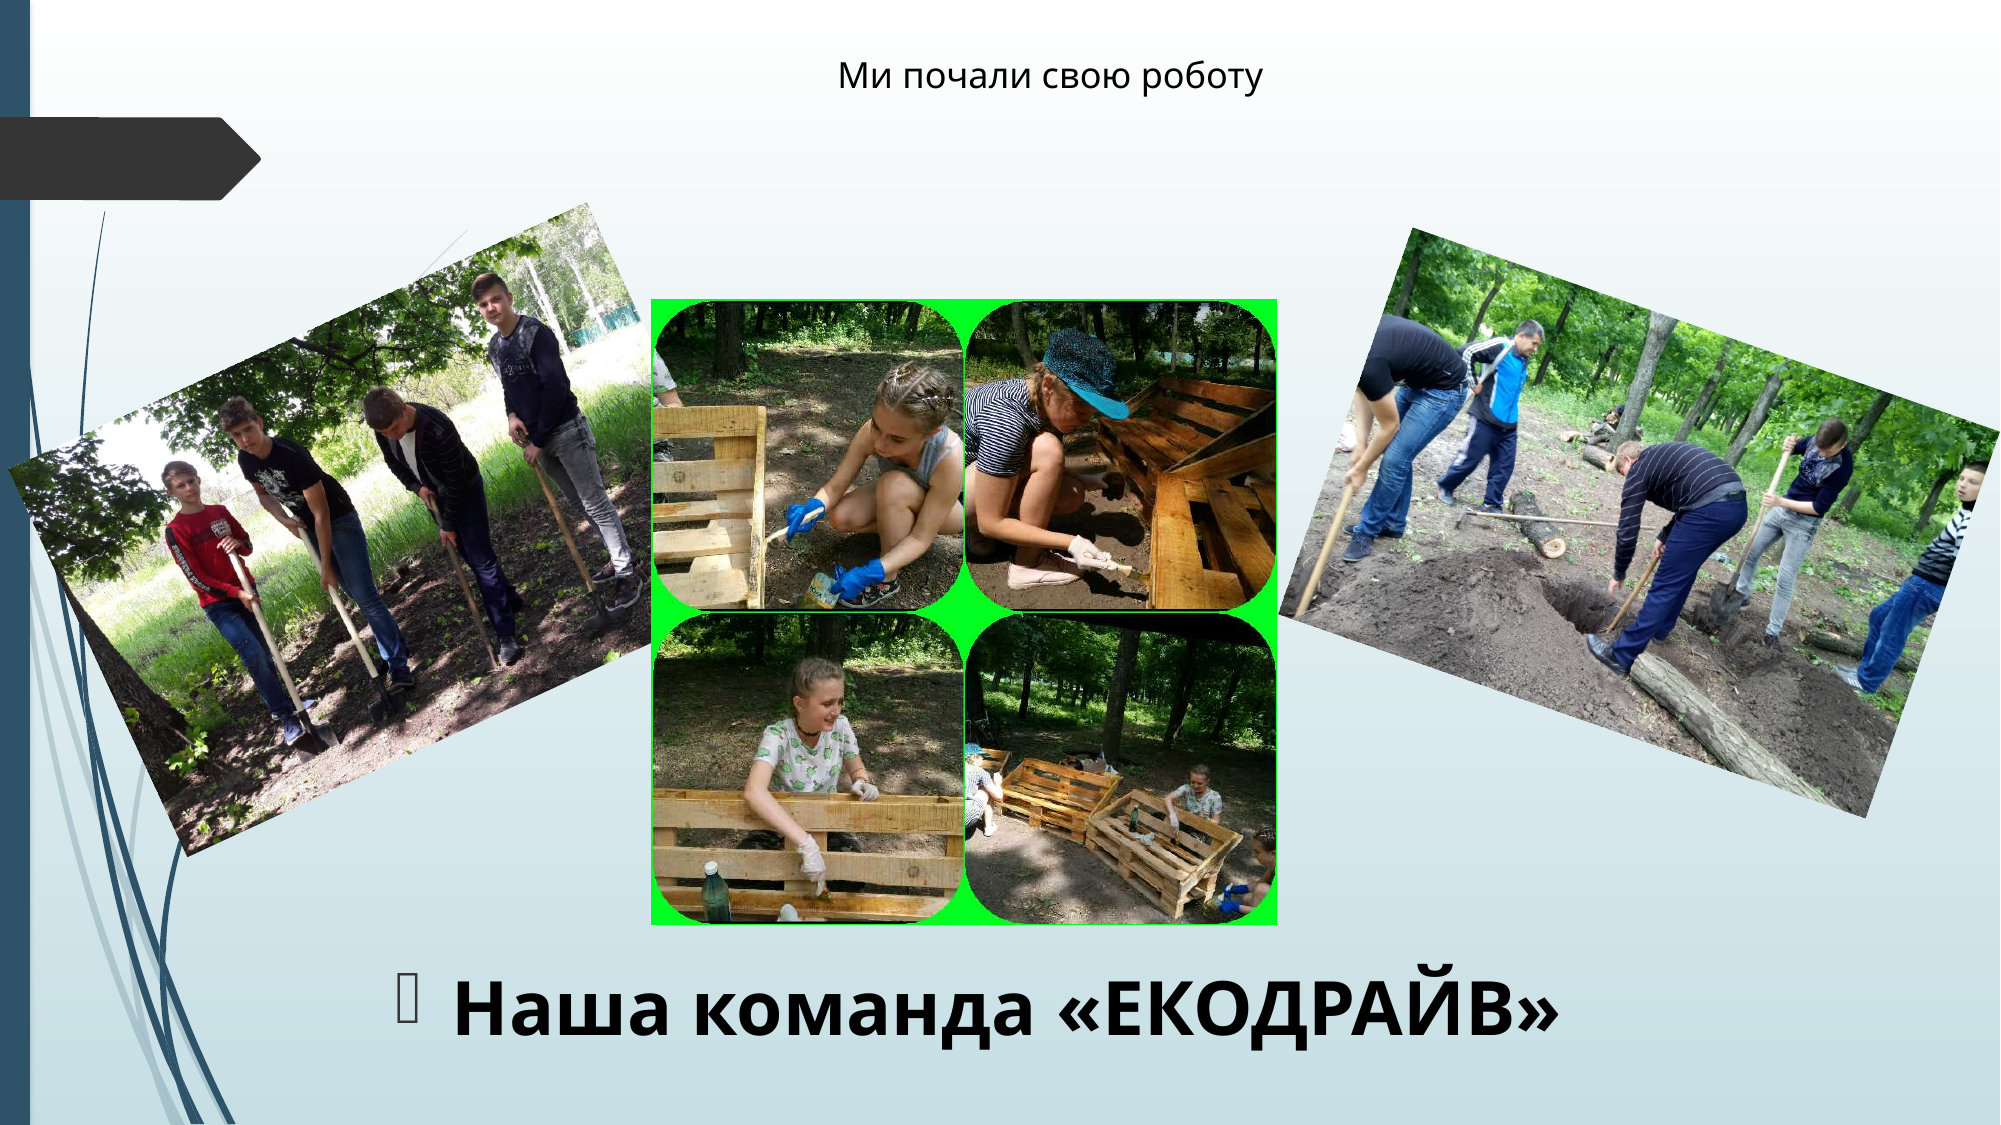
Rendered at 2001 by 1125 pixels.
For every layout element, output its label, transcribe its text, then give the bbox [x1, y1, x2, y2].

picture [9, 202, 1278, 925]
title Ми почали свою роботу [319, 45, 1782, 147]
list Наша команда «ЕКОДРАЙВ» [380, 952, 1844, 1067]
picture [1279, 227, 2000, 818]
